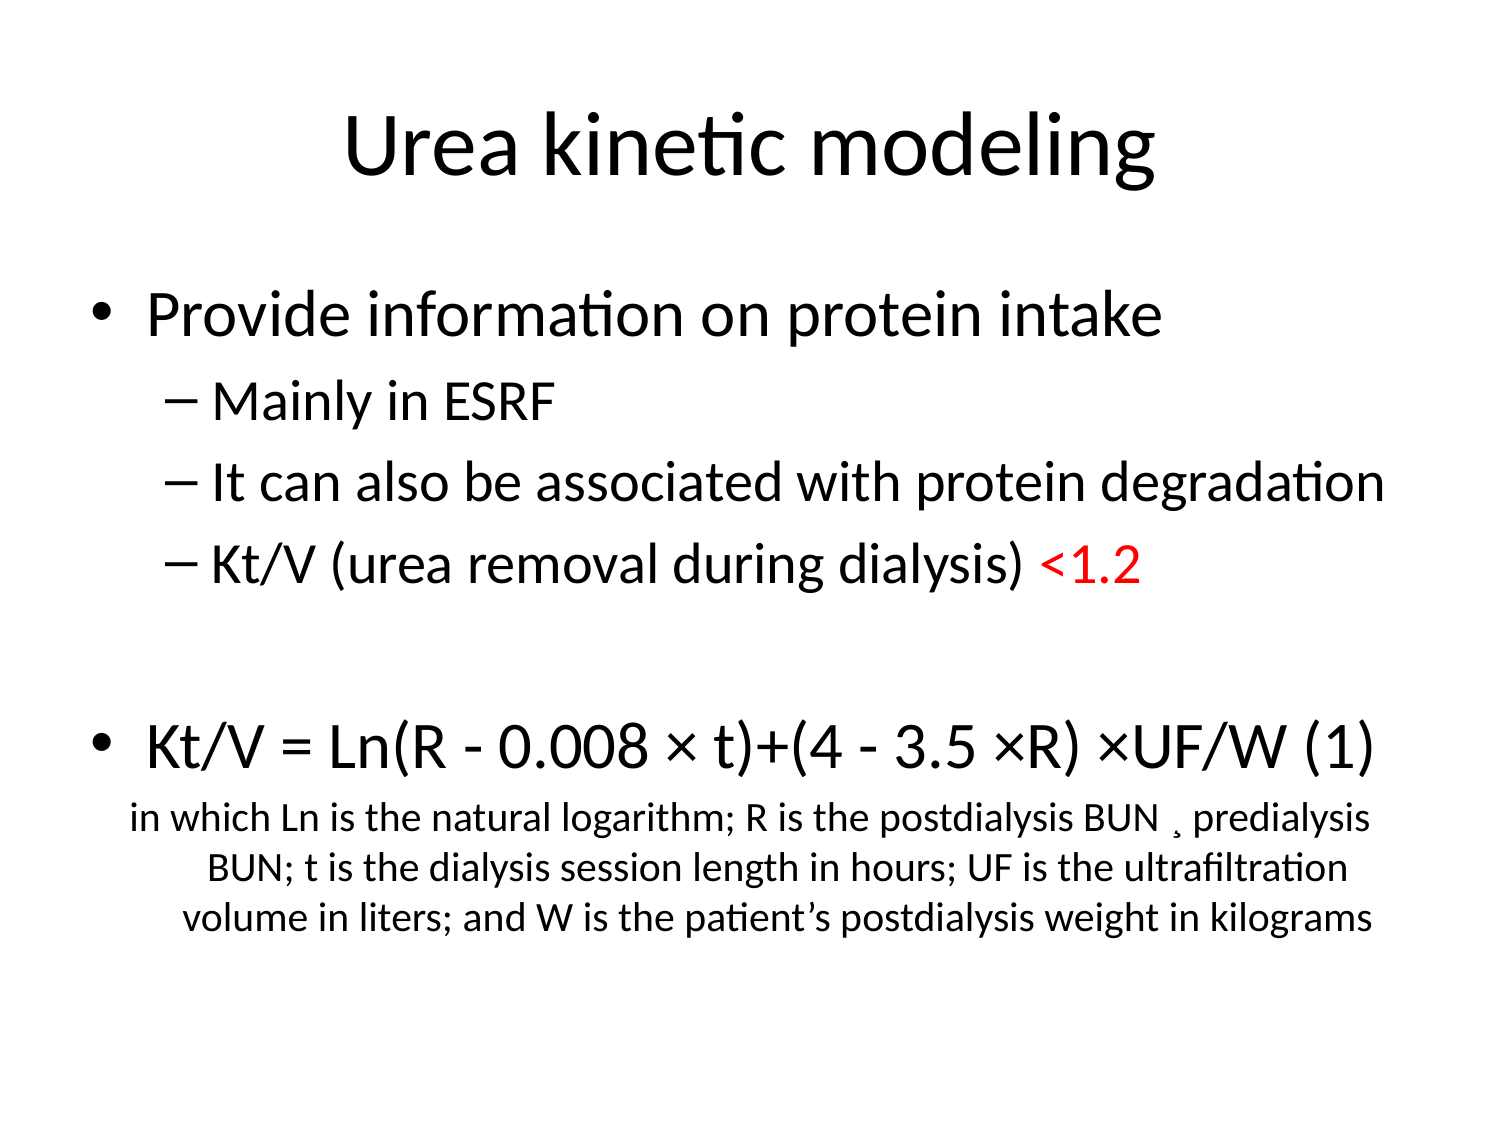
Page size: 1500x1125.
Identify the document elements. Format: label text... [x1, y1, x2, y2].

list Provide information on protein intake Mainly in ESRF It can also be associated with protein degradation Kt/V (urea removal during dialysis) <1.2 Kt/V = Ln(R - 0.008 × t)+(4 - 3.5 ×R) ×UF/W (1) in which Ln is the natural logarithm; R is the postdialysis BUN ¸ predialysis BUN; t is the dialysis session length in hours; UF is the ultrafiltration volume in liters; and W is the patient’s postdialysis weight in kilograms [75, 262, 1425, 1005]
title Urea kinetic modeling [75, 45, 1425, 233]
